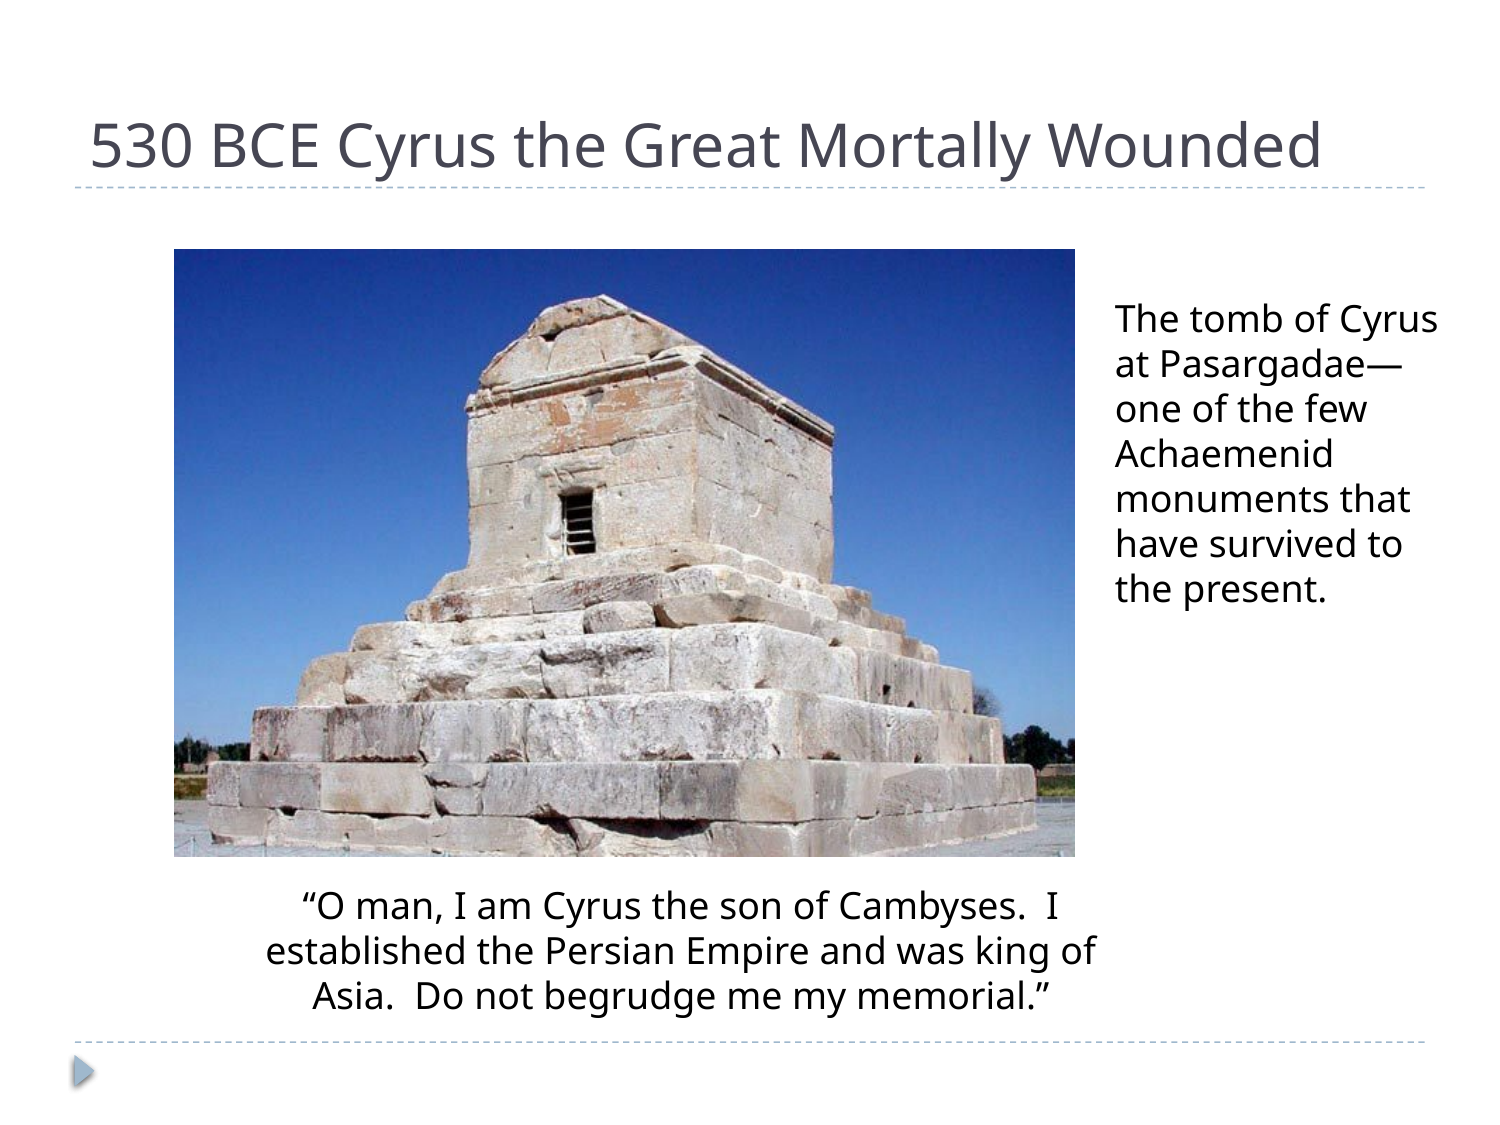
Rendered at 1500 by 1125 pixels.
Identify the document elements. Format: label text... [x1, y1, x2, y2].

title 530 BCE Cyrus the Great Mortally Wounded [75, 37, 1425, 188]
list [174, 249, 1076, 857]
text_box “O man, I am Cyrus the son of Cambyses. I established the Persian Empire and was king of Asia. Do not begrudge me my memorial.” [224, 874, 1138, 1025]
text_box The tomb of Cyrus at Pasargadae—one of the few Achaemenid monuments that have survived to the present. [1099, 287, 1475, 618]
